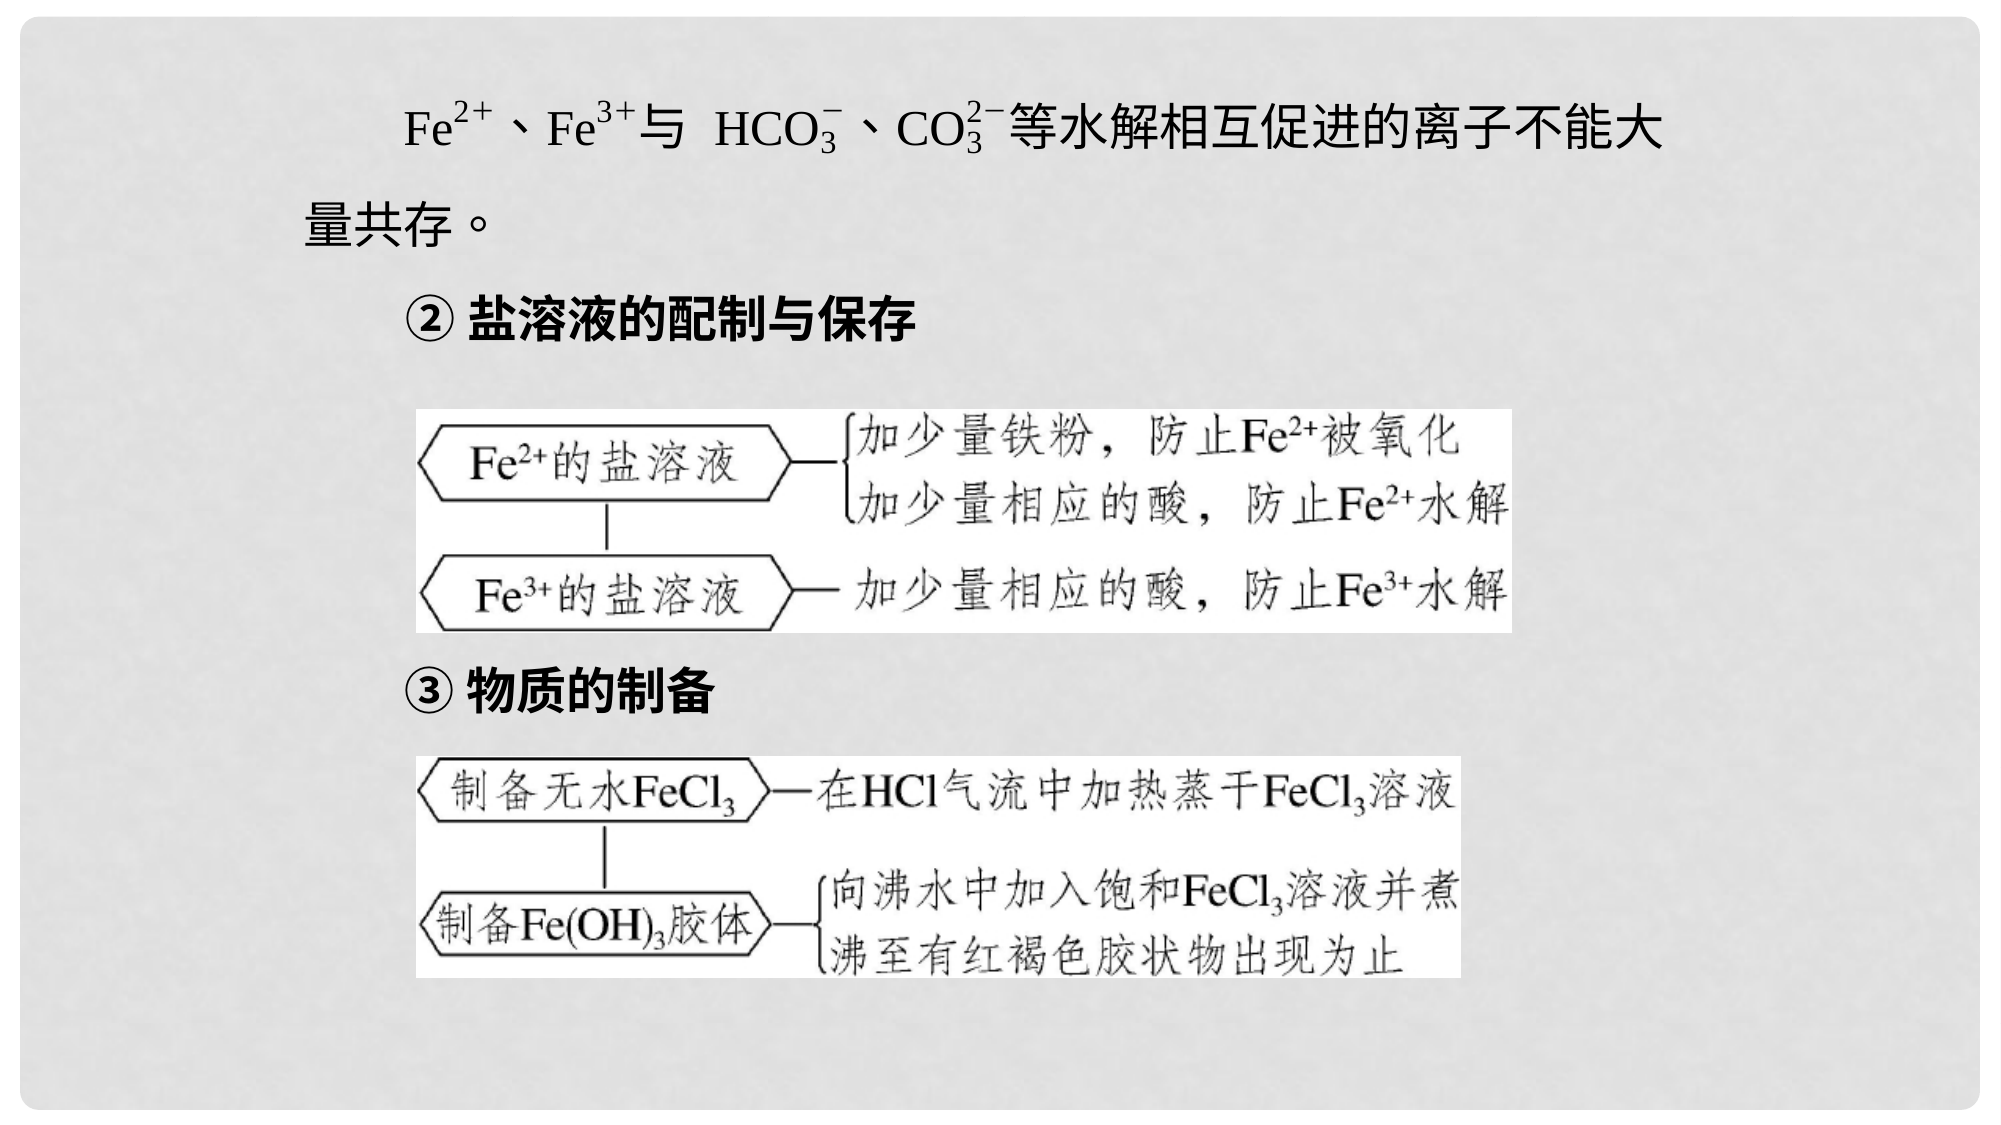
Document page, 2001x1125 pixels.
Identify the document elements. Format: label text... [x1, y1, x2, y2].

picture [416, 409, 1512, 633]
text_box ③物质的制备 [404, 669, 717, 720]
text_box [302, 94, 1665, 290]
text_box ②盐溶液的配制与保存 [405, 297, 918, 348]
picture [416, 755, 1462, 978]
